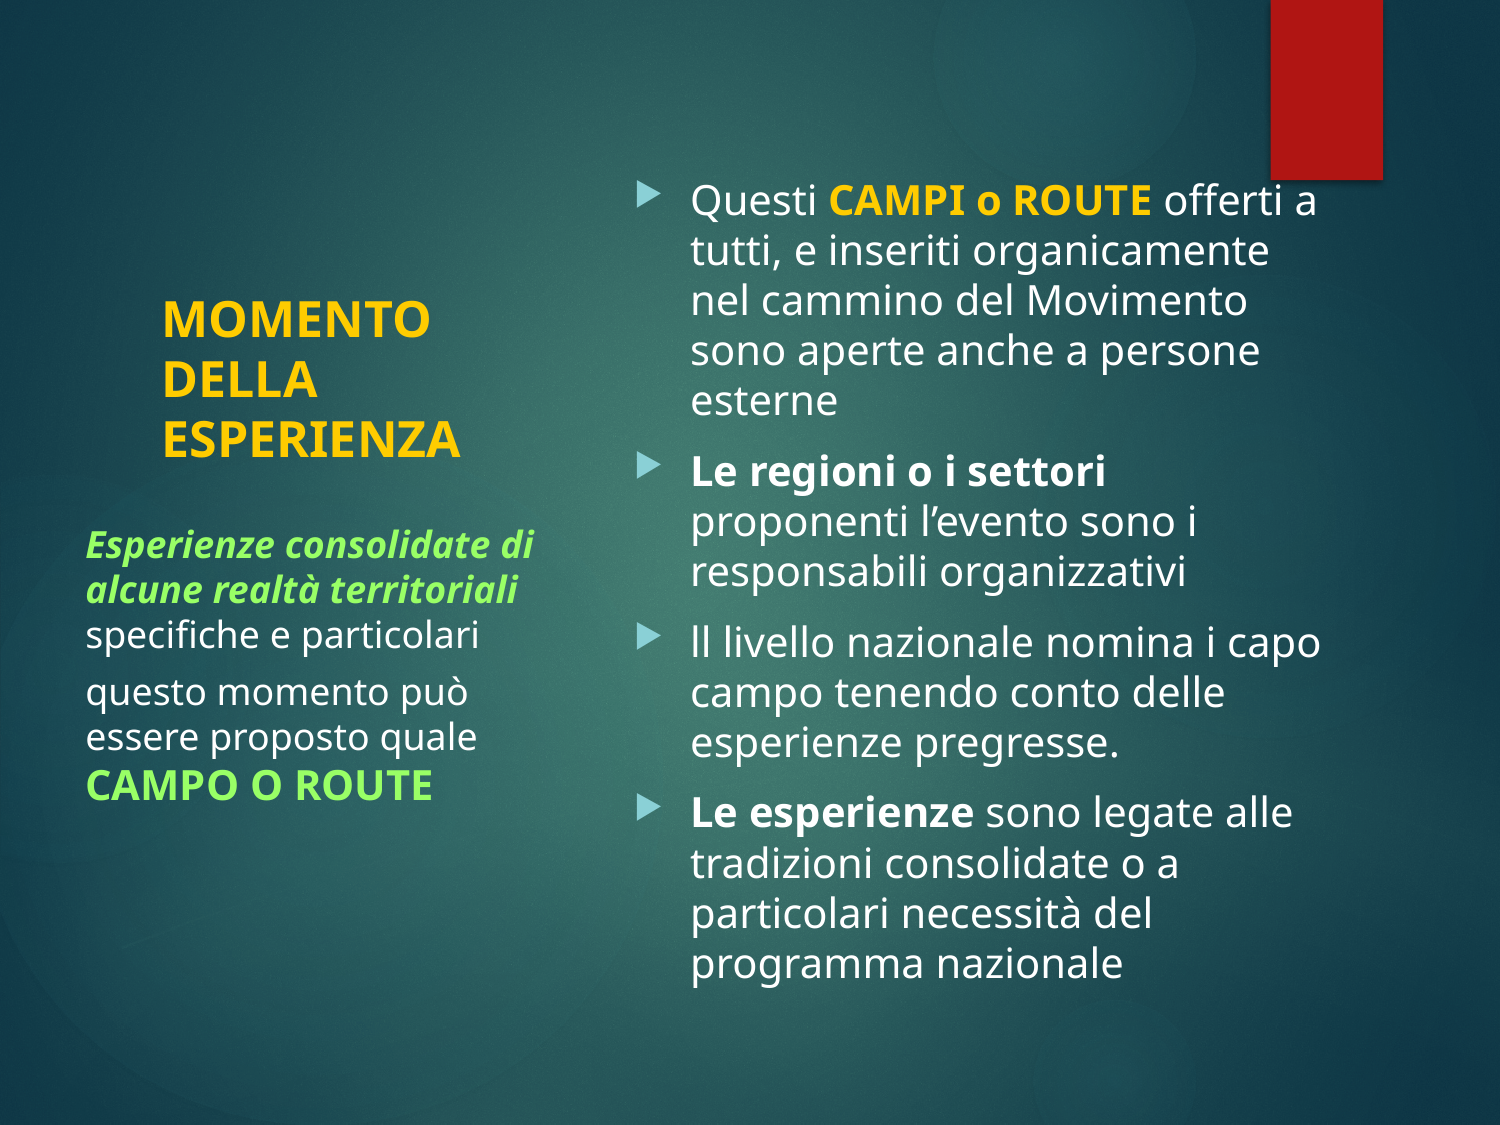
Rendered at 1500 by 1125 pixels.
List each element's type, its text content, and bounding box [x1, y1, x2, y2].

list Esperienze consolidate di alcune realtà territoriali specifiche e particolari questo momento può essere proposto quale CAMPO O ROUTE [70, 513, 581, 989]
title MOMENTO DELLA ESPERIENZA [146, 237, 566, 475]
list Questi CAMPI o ROUTE offerti a tutti, e inseriti organicamente nel cammino del Movimento sono aperte anche a persone esterne Le regioni o i settori proponenti l’evento sono i responsabili organizzativi ll livello nazionale nomina i capo campo tenendo conto delle esperienze pregresse. Le esperienze sono legate alle tradizioni consolidate o a particolari necessità del programma nazionale [618, 172, 1344, 988]
